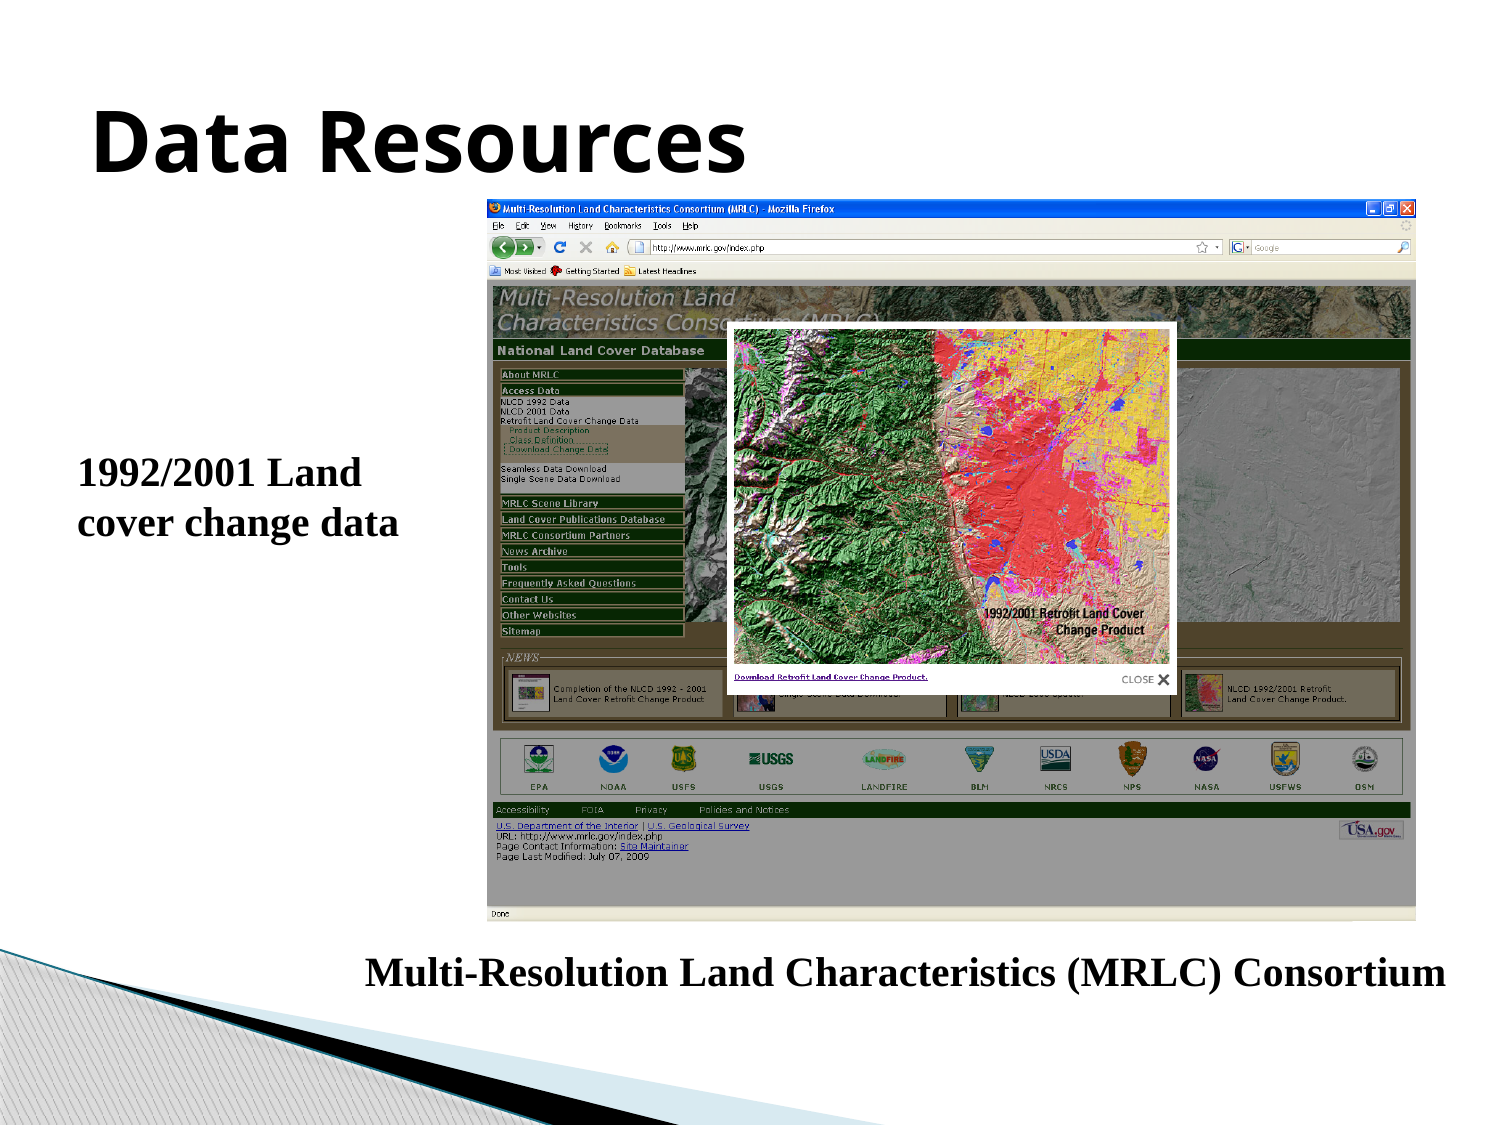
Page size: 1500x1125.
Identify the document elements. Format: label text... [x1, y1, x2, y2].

title Data Resources [75, 45, 1425, 233]
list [487, 199, 1416, 943]
text_box 1992/2001 Land cover change data [62, 437, 438, 553]
text_box Multi-Resolution Land Characteristics (MRLC) Consortium [350, 937, 1500, 1003]
